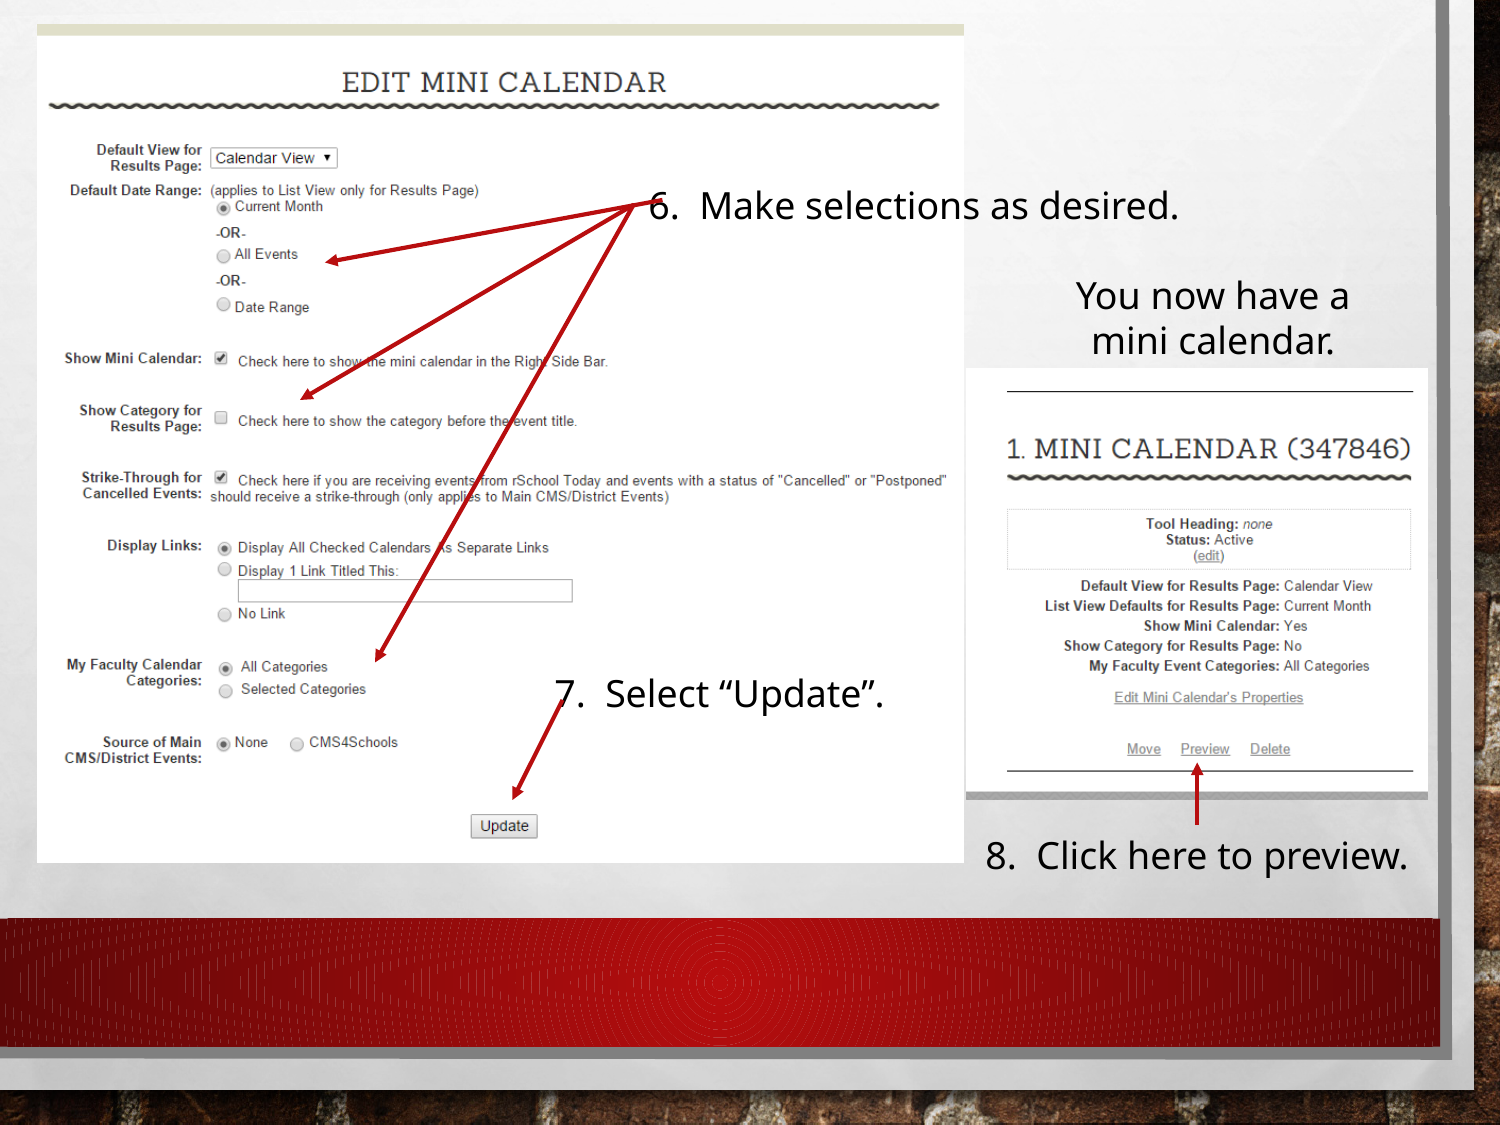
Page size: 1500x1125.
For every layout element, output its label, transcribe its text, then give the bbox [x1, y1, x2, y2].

text_box You now have a mini calendar. [1038, 264, 1389, 368]
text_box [374, 204, 663, 663]
text_box 6. Make selections as desired. [964, 174, 1196, 235]
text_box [512, 699, 563, 801]
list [37, 24, 964, 863]
picture [966, 368, 1428, 801]
text_box 8. Click here to preview. [970, 824, 1424, 885]
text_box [324, 199, 663, 205]
picture [0, 0, 1500, 1125]
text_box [299, 205, 374, 401]
